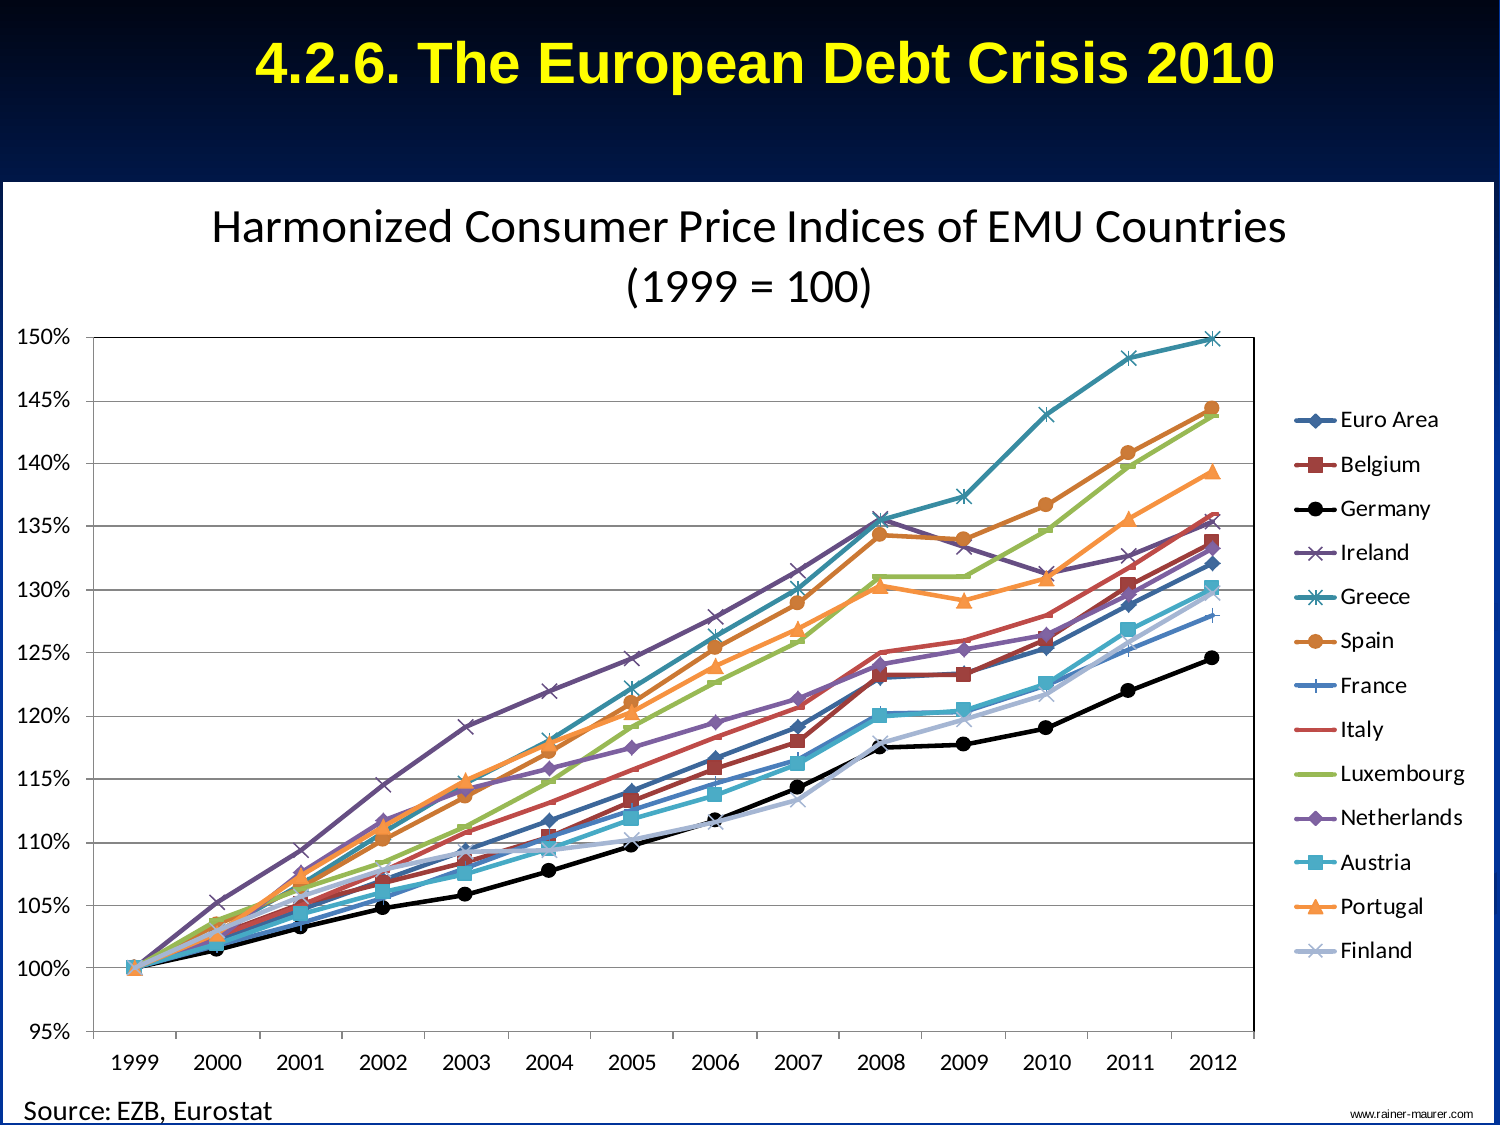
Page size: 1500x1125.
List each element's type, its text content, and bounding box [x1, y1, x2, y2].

title 4.2.6. The European Debt Crisis 2010 [0, 4, 1500, 174]
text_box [0, 174, 1500, 1125]
